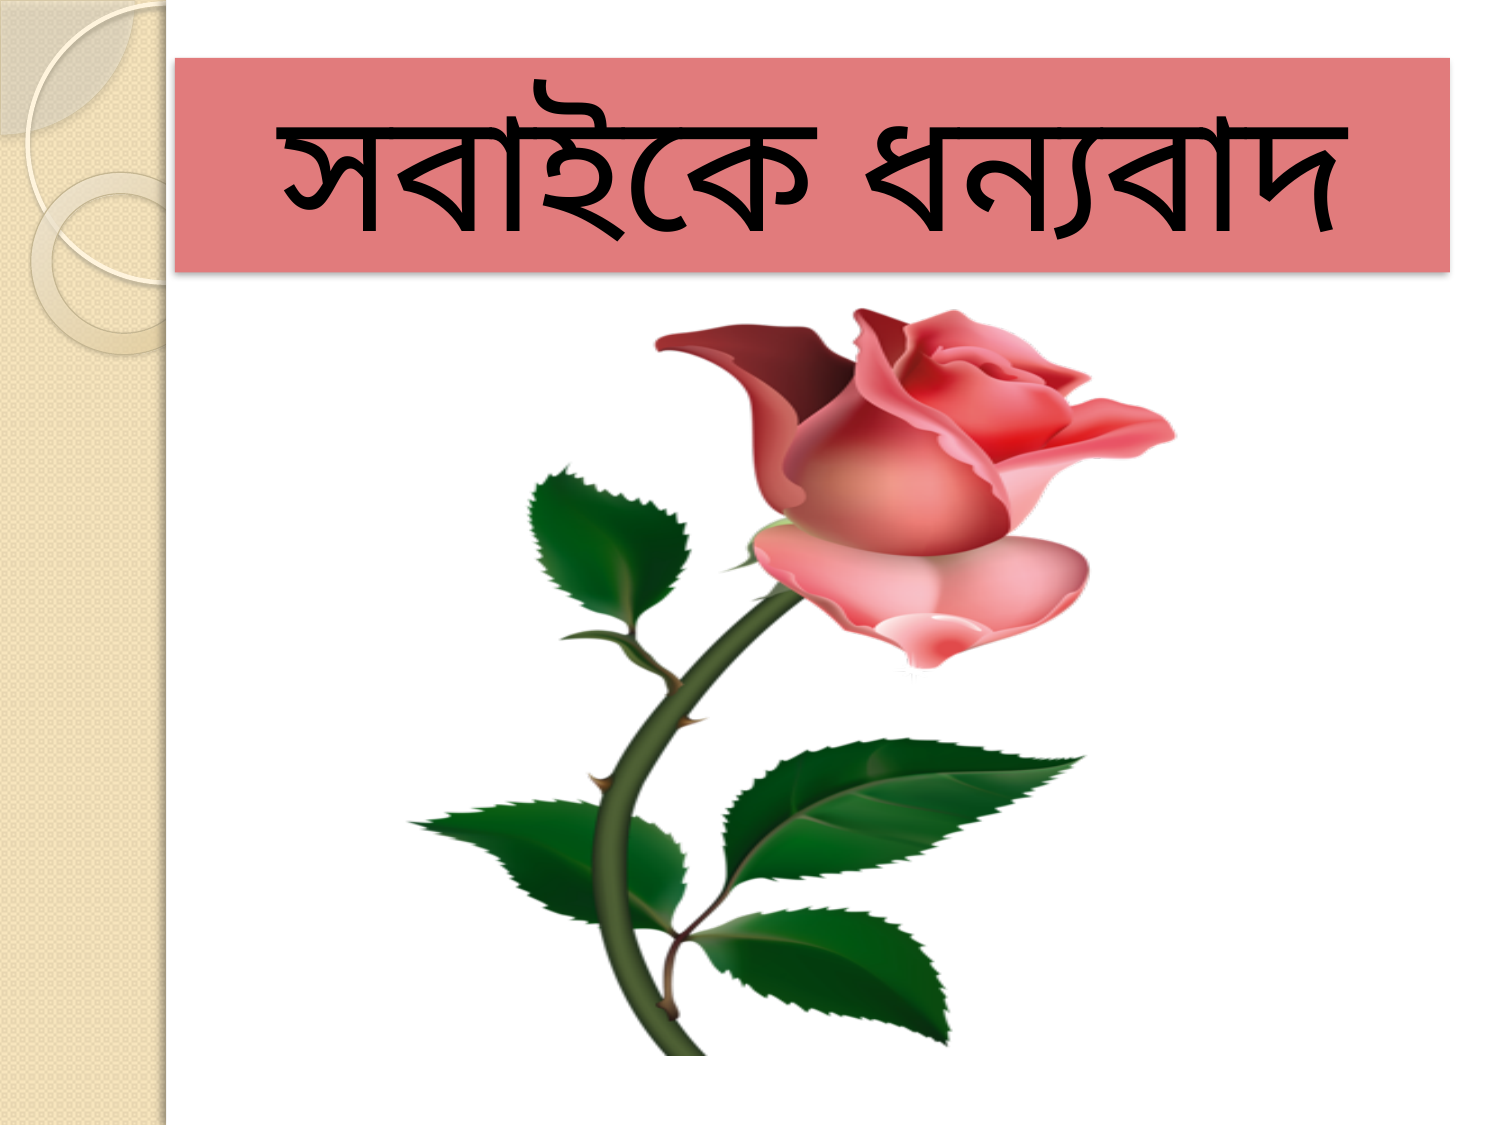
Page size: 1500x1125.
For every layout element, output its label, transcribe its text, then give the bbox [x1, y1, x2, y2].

text_box সবাইকে ধন্যবাদ [174, 57, 1450, 273]
picture [381, 297, 1201, 1056]
